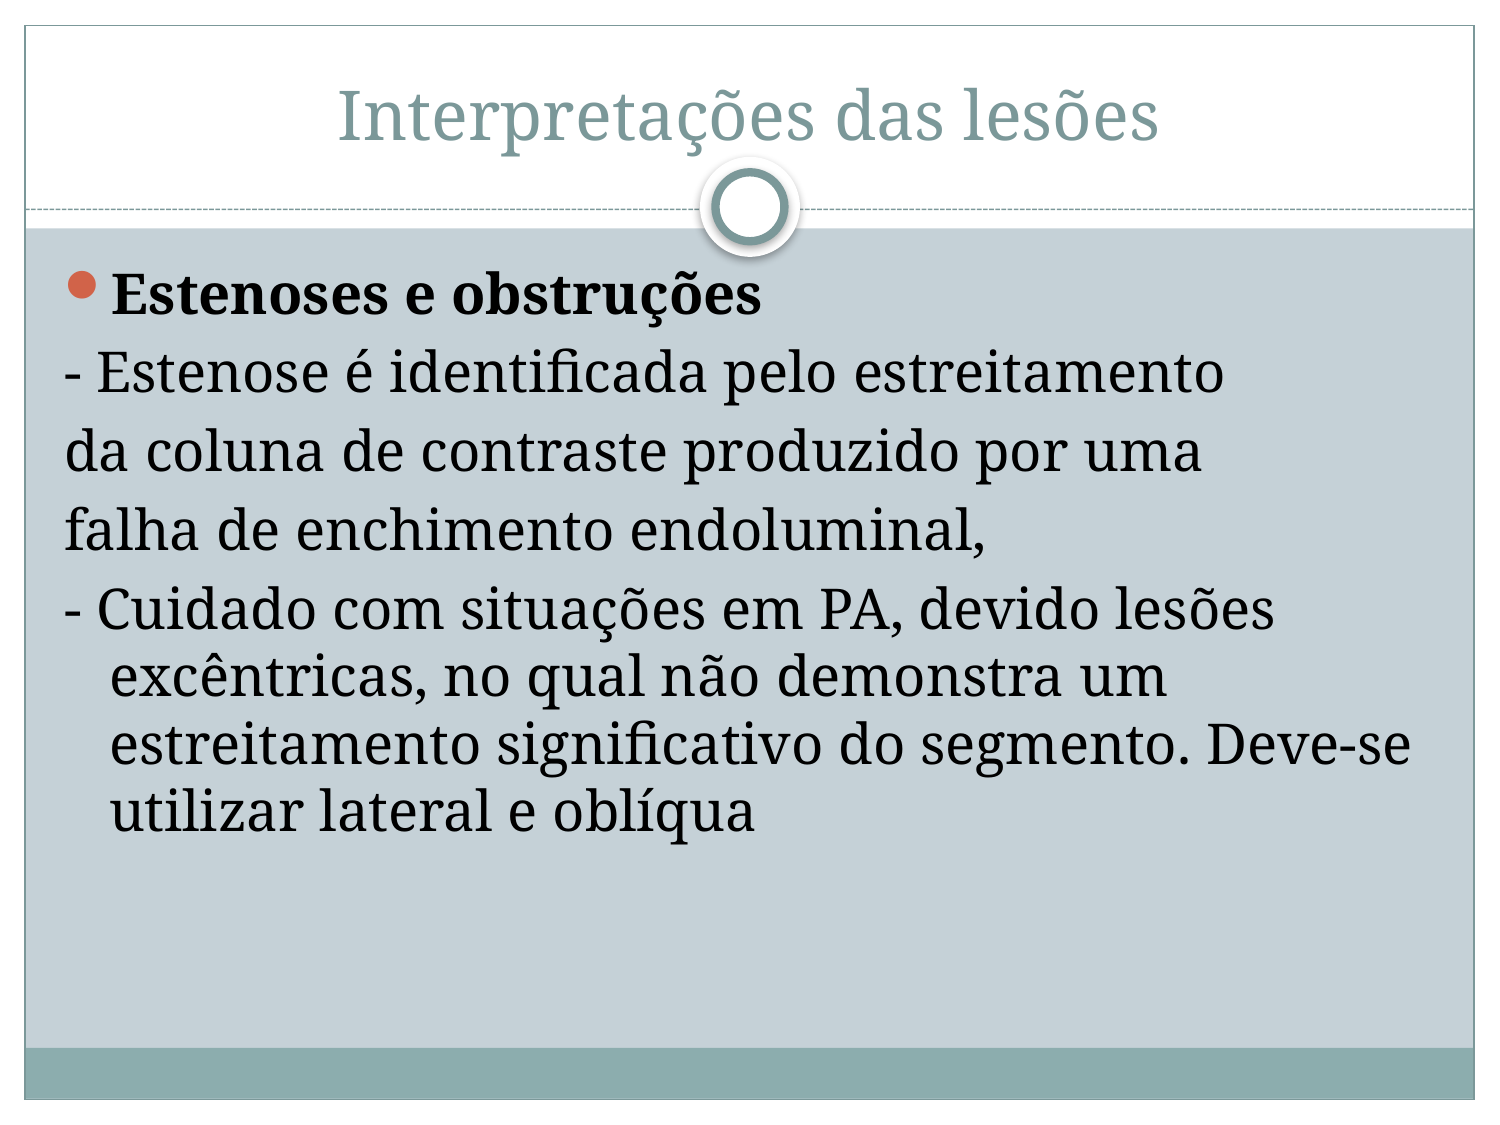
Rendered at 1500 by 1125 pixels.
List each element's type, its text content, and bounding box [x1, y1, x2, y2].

title Interpretações das lesões [49, 37, 1450, 162]
list Estenoses e obstruções - Estenose é identificada pelo estreitamento da coluna de contraste produzido por uma falha de enchimento endoluminal, - Cuidado com situações em PA, devido lesões excêntricas, no qual não demonstra um estreitamento significativo do segmento. Deve-se utilizar lateral e oblíqua [49, 250, 1445, 1001]
